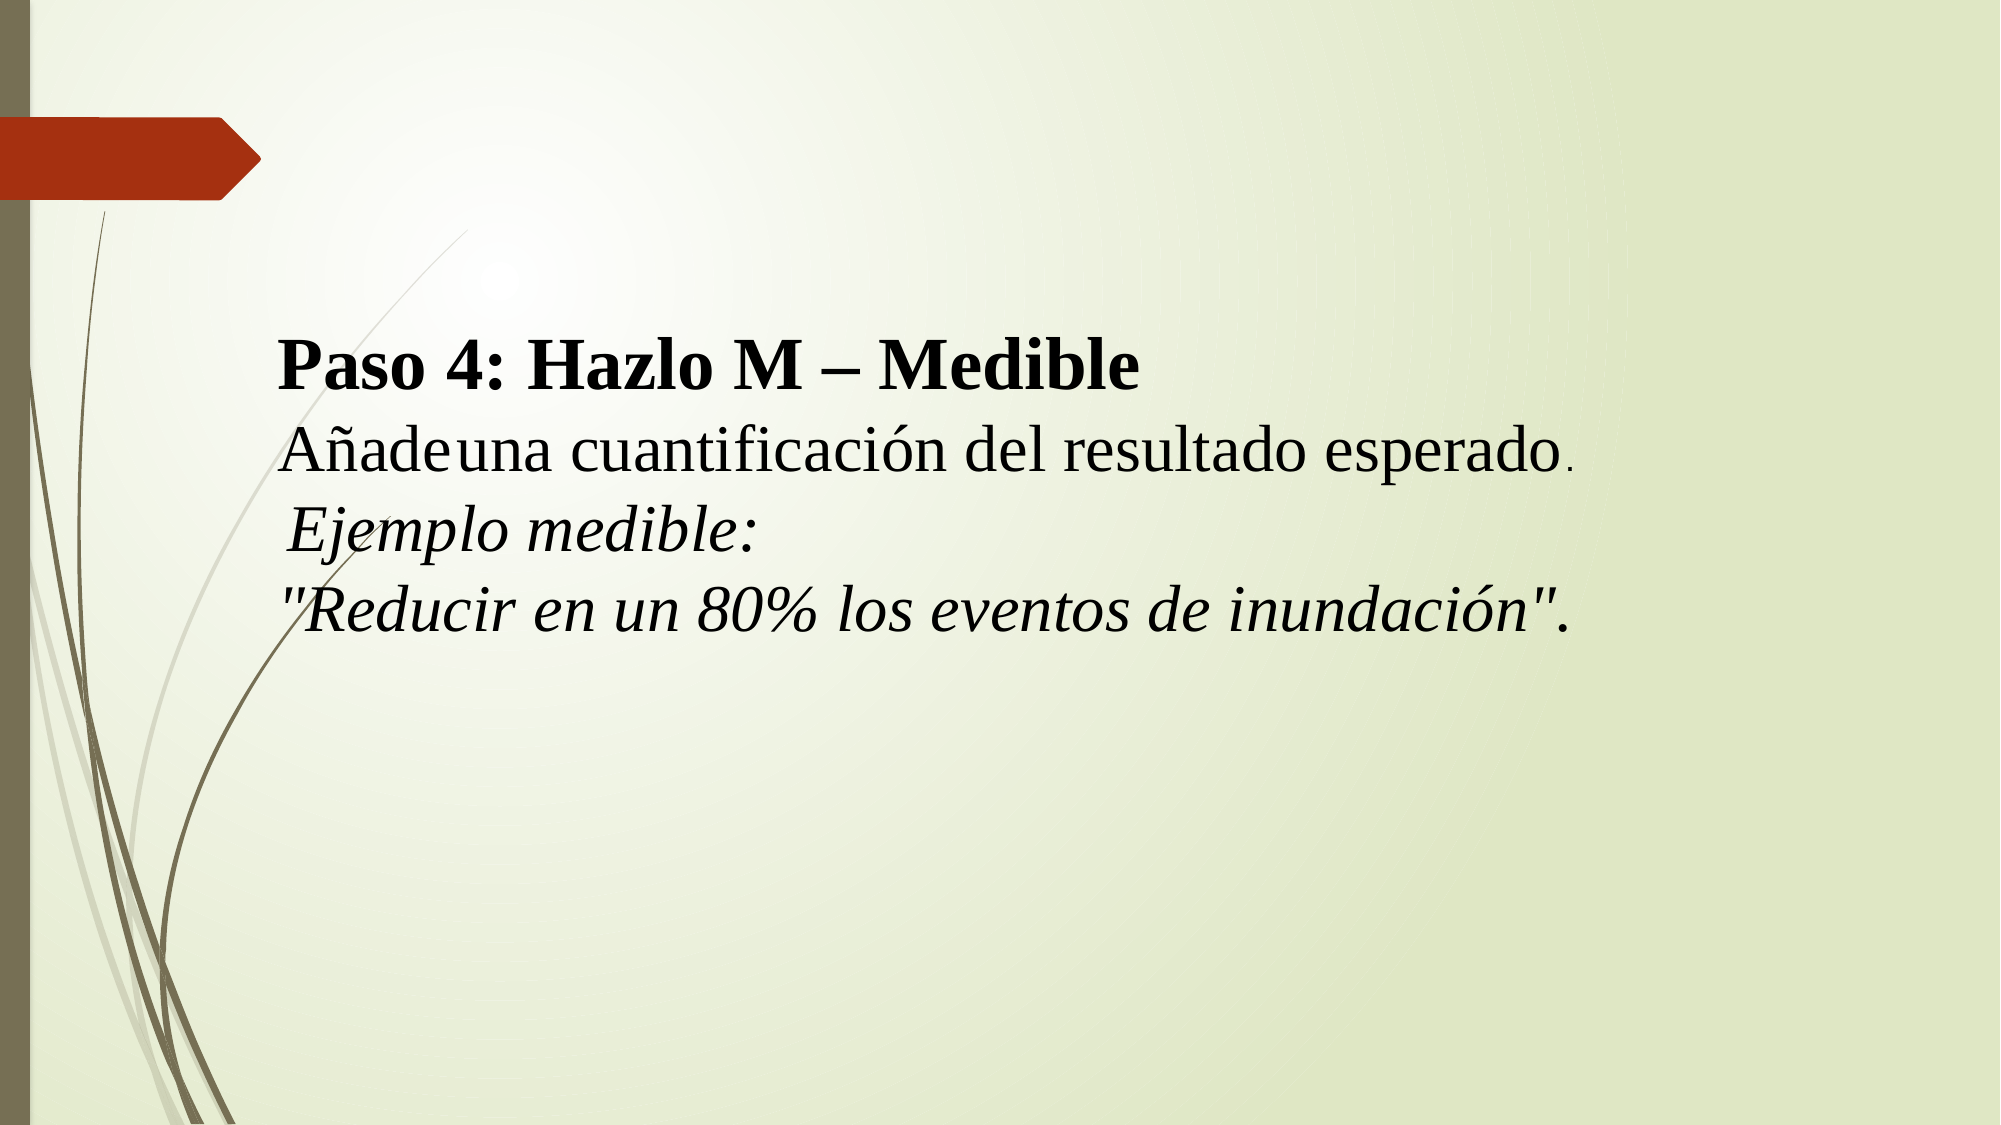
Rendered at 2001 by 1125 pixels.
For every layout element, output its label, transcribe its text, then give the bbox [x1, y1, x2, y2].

list Paso 4: Hazlo M – Medible Añade una cuantificación del resultado esperado. Ejemplo medible: "Reducir en un 80% los eventos de inundación". [262, 153, 1852, 806]
